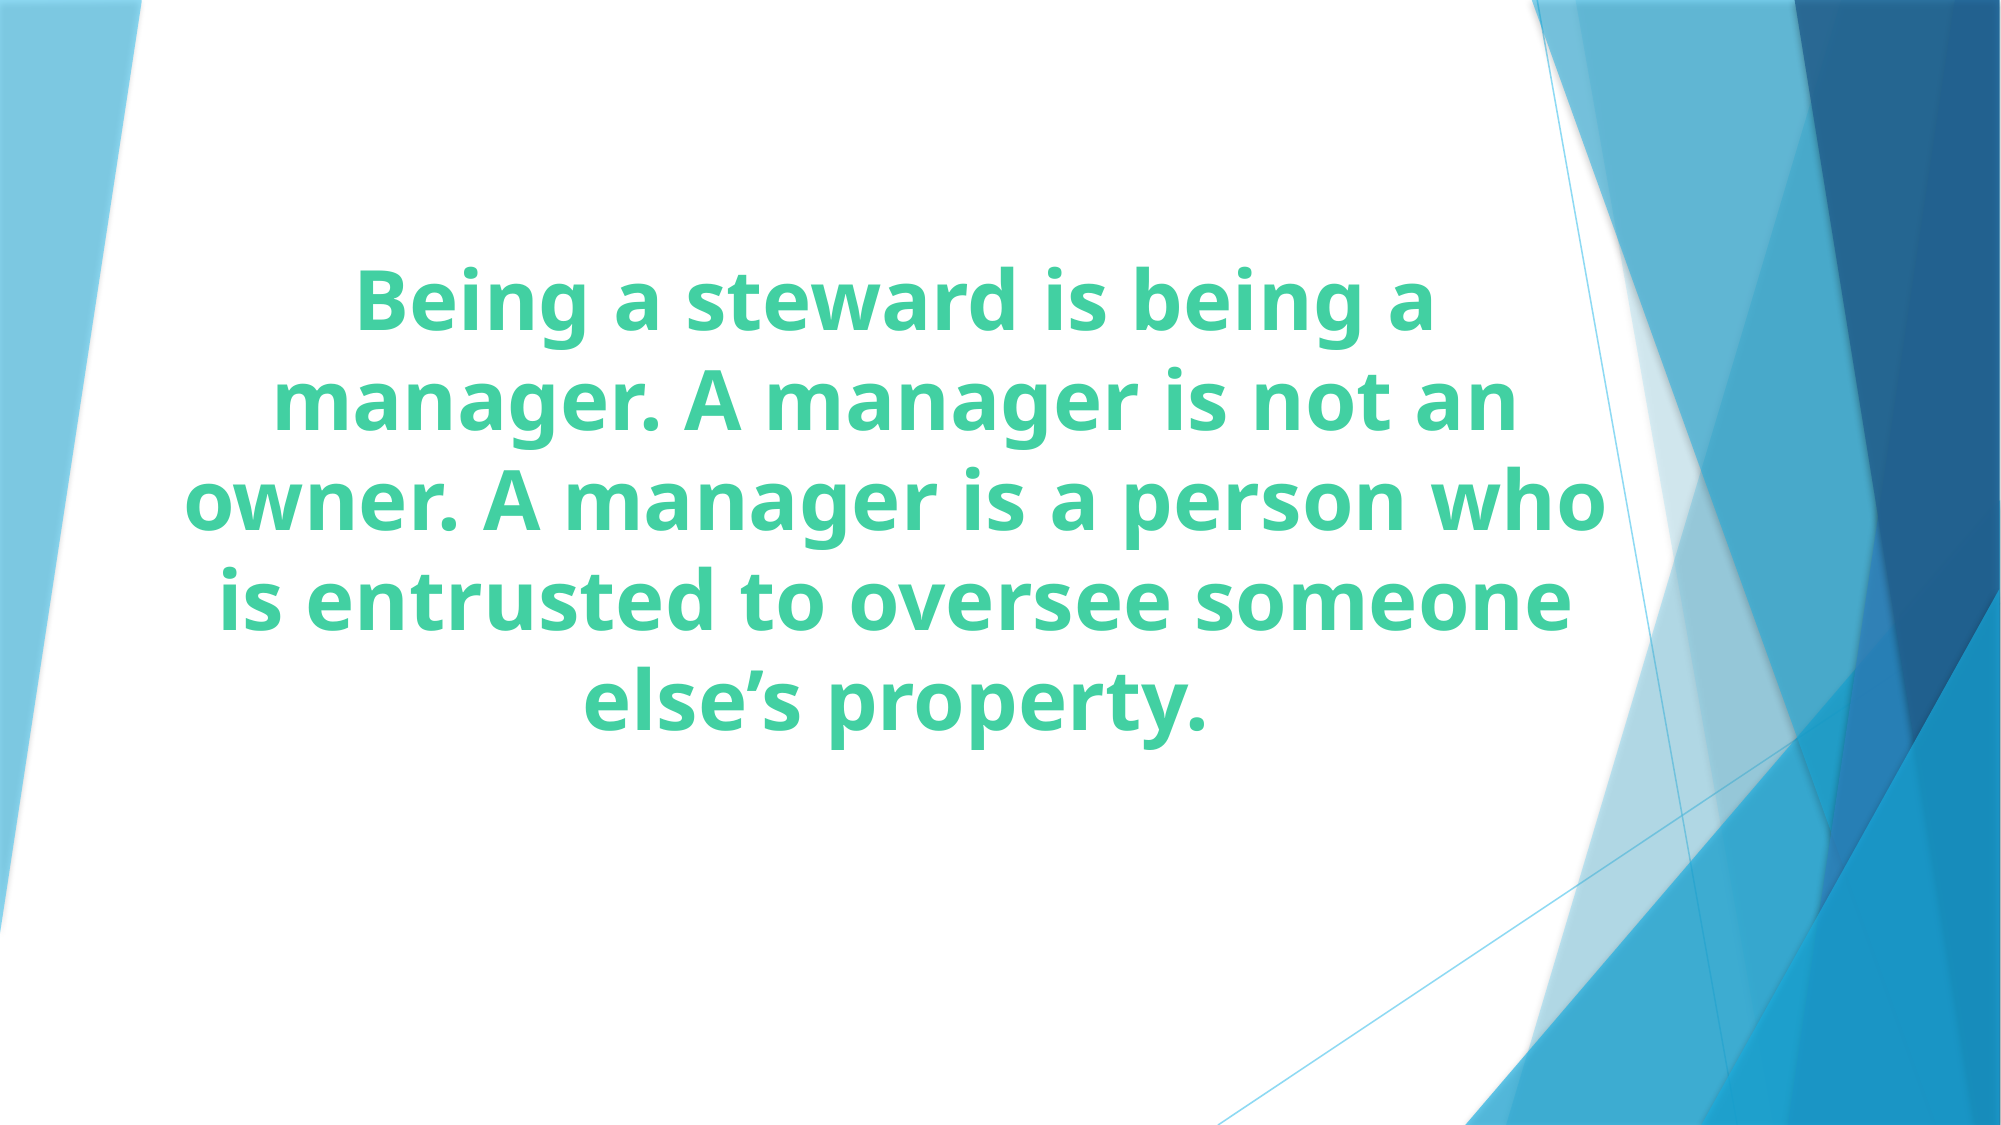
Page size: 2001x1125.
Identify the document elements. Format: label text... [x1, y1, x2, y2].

title Being a steward is being a manager. A manager is not an owner. A manager is a person who is entrusted to oversee someone else’s property. [144, 484, 1648, 755]
